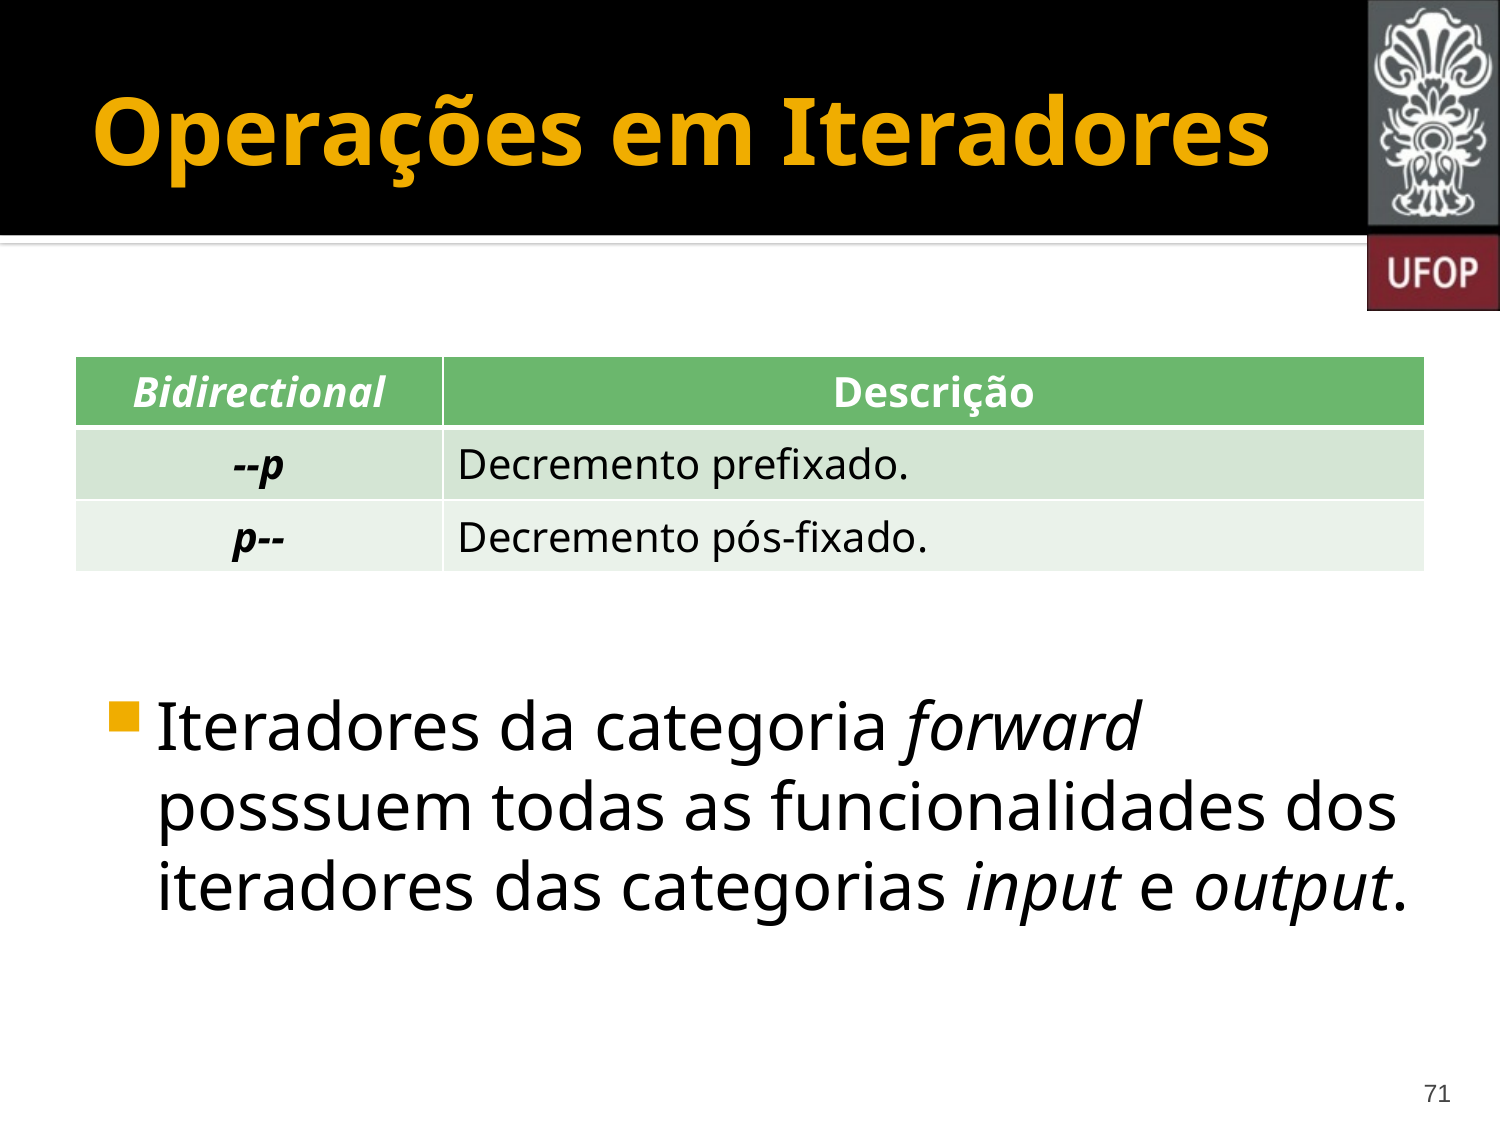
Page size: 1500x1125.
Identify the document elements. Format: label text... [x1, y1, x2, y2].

table_cell Decremento prefixado. [444, 430, 1424, 499]
table_header Bidirectional [76, 357, 442, 425]
list Iteradores da categoria forward posssuem todas as funcionalidades dos iteradores das categorias input e output. [75, 573, 1425, 1050]
table_cell --p [76, 430, 442, 499]
table_cell Decremento pós-fixado. [444, 501, 1424, 571]
title Operações em Iteradores [75, 25, 1370, 231]
slide_number 71 [1345, 1062, 1467, 1108]
picture [1367, 0, 1500, 311]
table_cell p-- [76, 501, 442, 571]
table_header Descrição [444, 357, 1424, 425]
